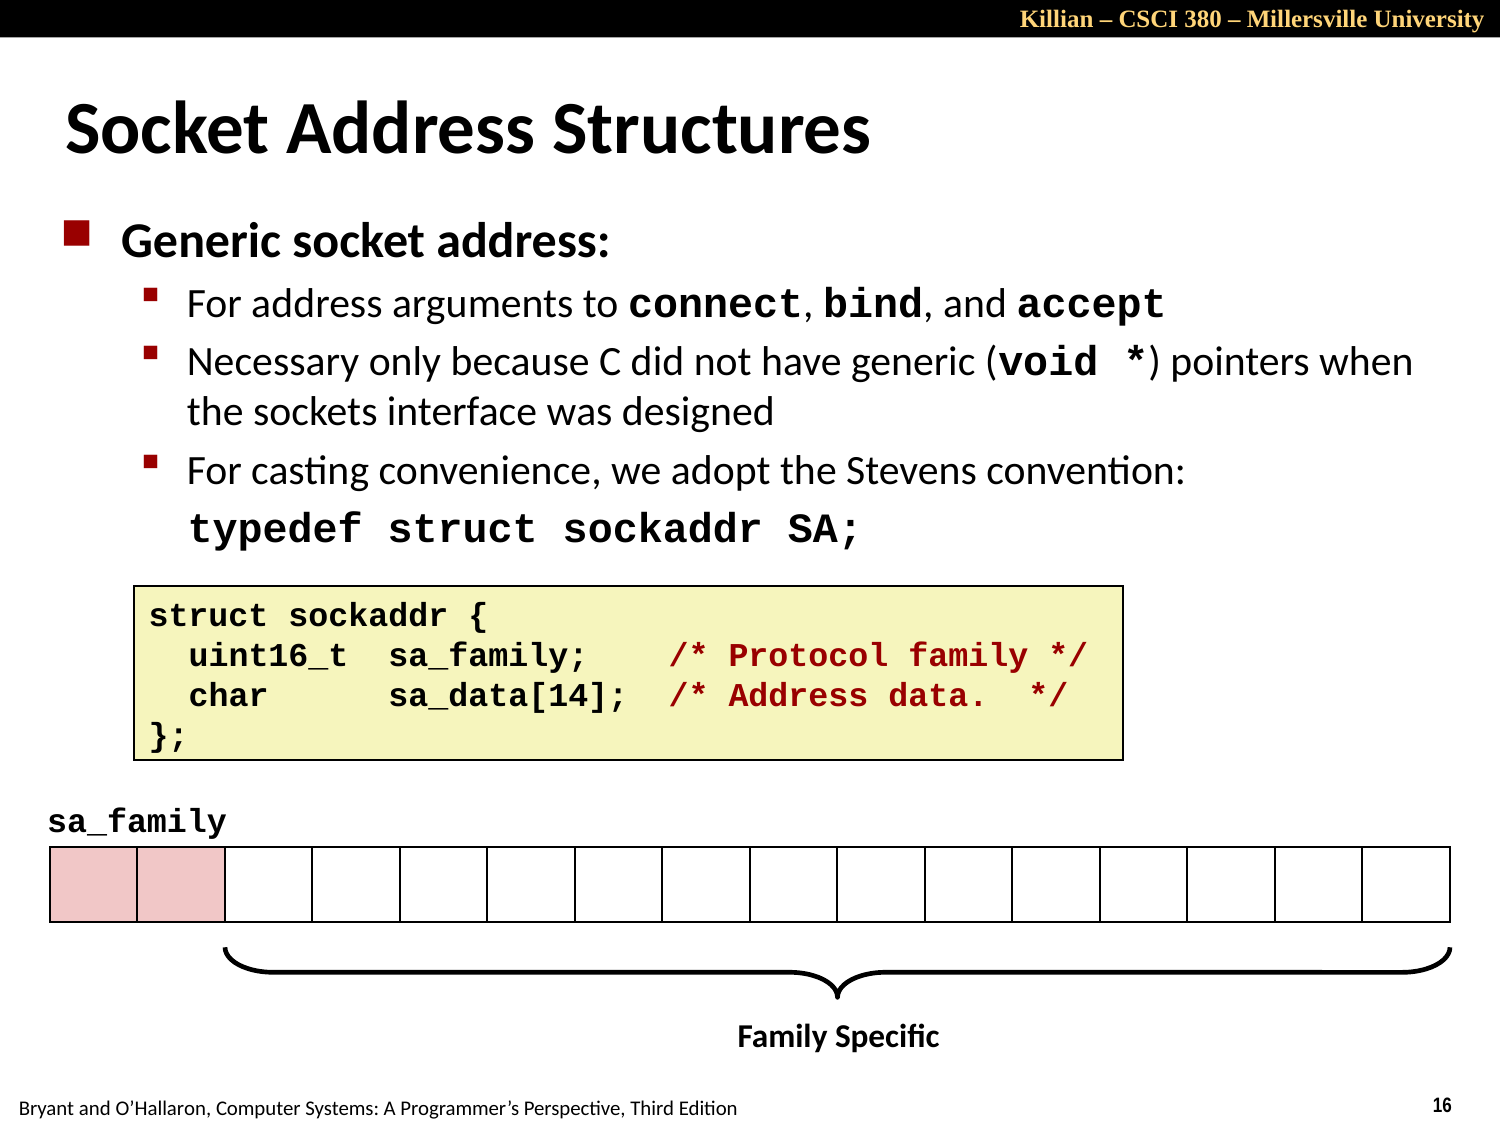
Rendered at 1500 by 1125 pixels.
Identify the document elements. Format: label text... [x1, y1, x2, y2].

text_box sa_family [32, 792, 243, 847]
text_box Family Specific [722, 1006, 955, 1062]
title Socket Address Structures [49, 59, 1481, 188]
text_box [225, 947, 1450, 998]
text_box struct sockaddr { uint16_t sa_family; /* Protocol family */ char sa_data[14]; /* Address data. */ }; [133, 585, 1124, 761]
list Generic socket address: For address arguments to connect, bind, and accept Necessary only because C did not have generic (void *) pointers when the sockets interface was designed For casting convenience, we adopt the Stevens convention: typedef struct sockaddr SA; [49, 199, 1481, 576]
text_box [49, 846, 1451, 923]
